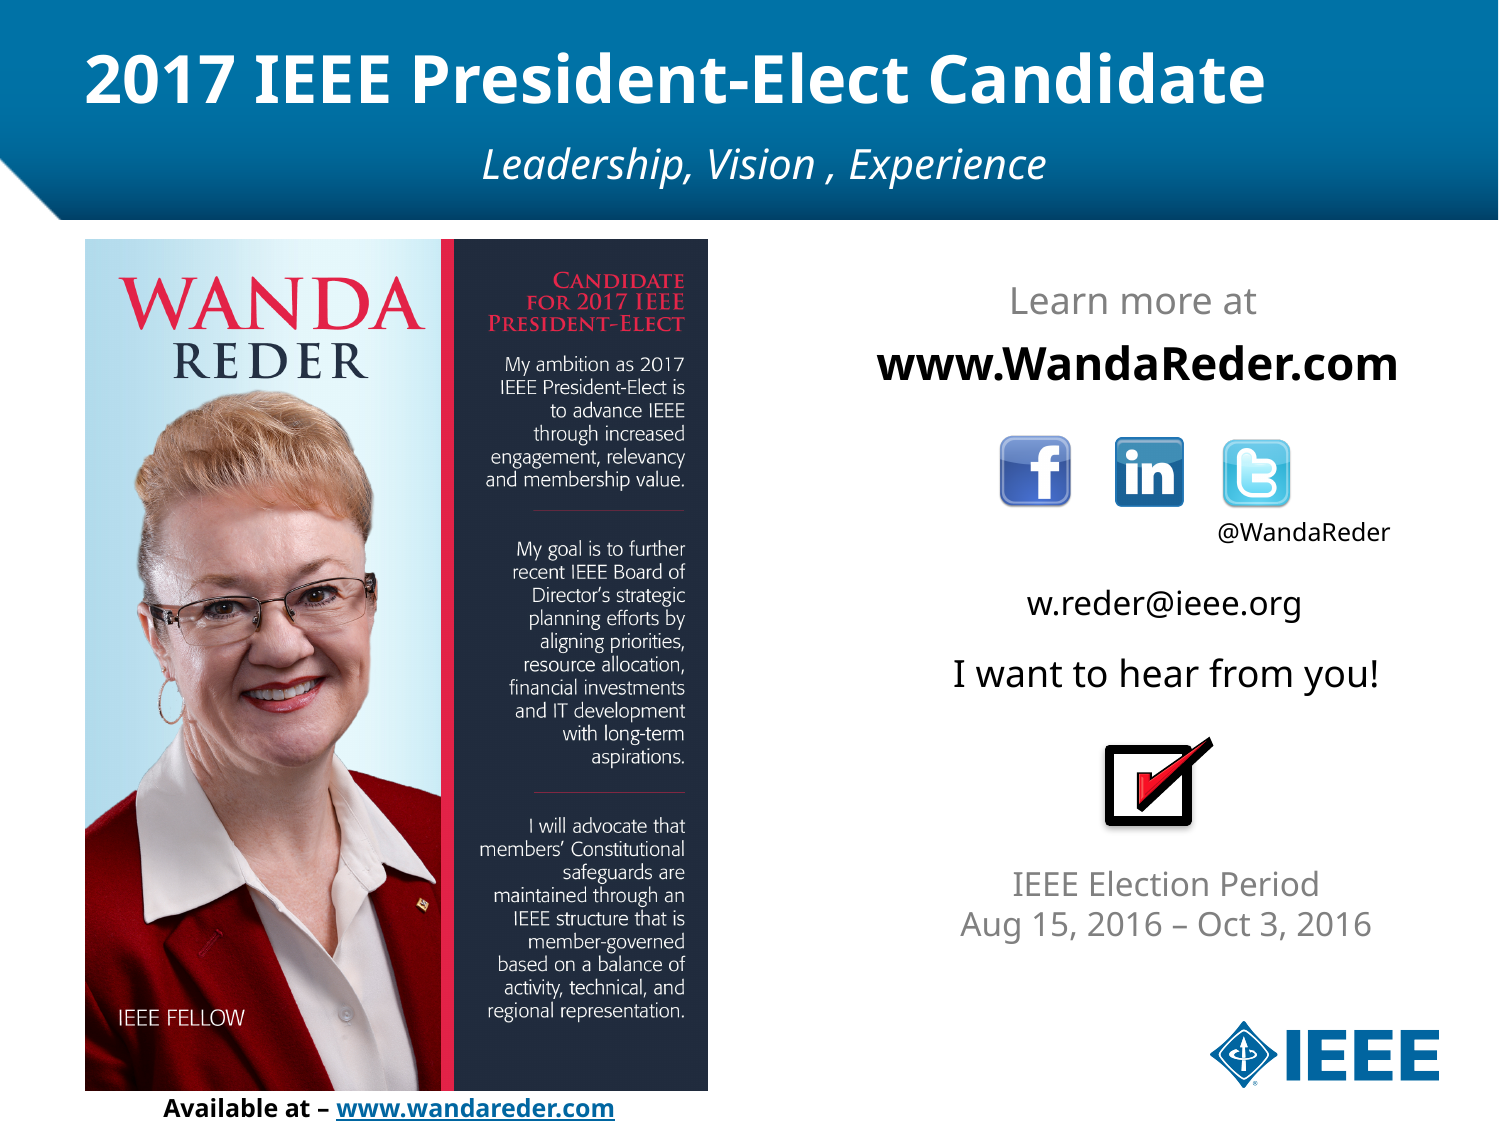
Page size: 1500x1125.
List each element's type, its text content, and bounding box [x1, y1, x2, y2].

text_box @WandaReder [1202, 508, 1406, 554]
picture [1115, 437, 1185, 507]
title 2017 IEEE President-Elect Candidate [69, 0, 1500, 162]
picture [997, 433, 1074, 511]
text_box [892, 629, 1441, 919]
text_box Leadership, Vision , Experience [466, 130, 1063, 196]
picture [1220, 437, 1293, 511]
text_box Available at – www.wandareder.com [148, 1099, 644, 1125]
text_box Learn more at www.WandaReder.com [861, 269, 1415, 398]
picture [84, 239, 708, 1091]
text_box w.reder@ieee.org [853, 574, 1476, 630]
picture [1210, 1021, 1439, 1088]
